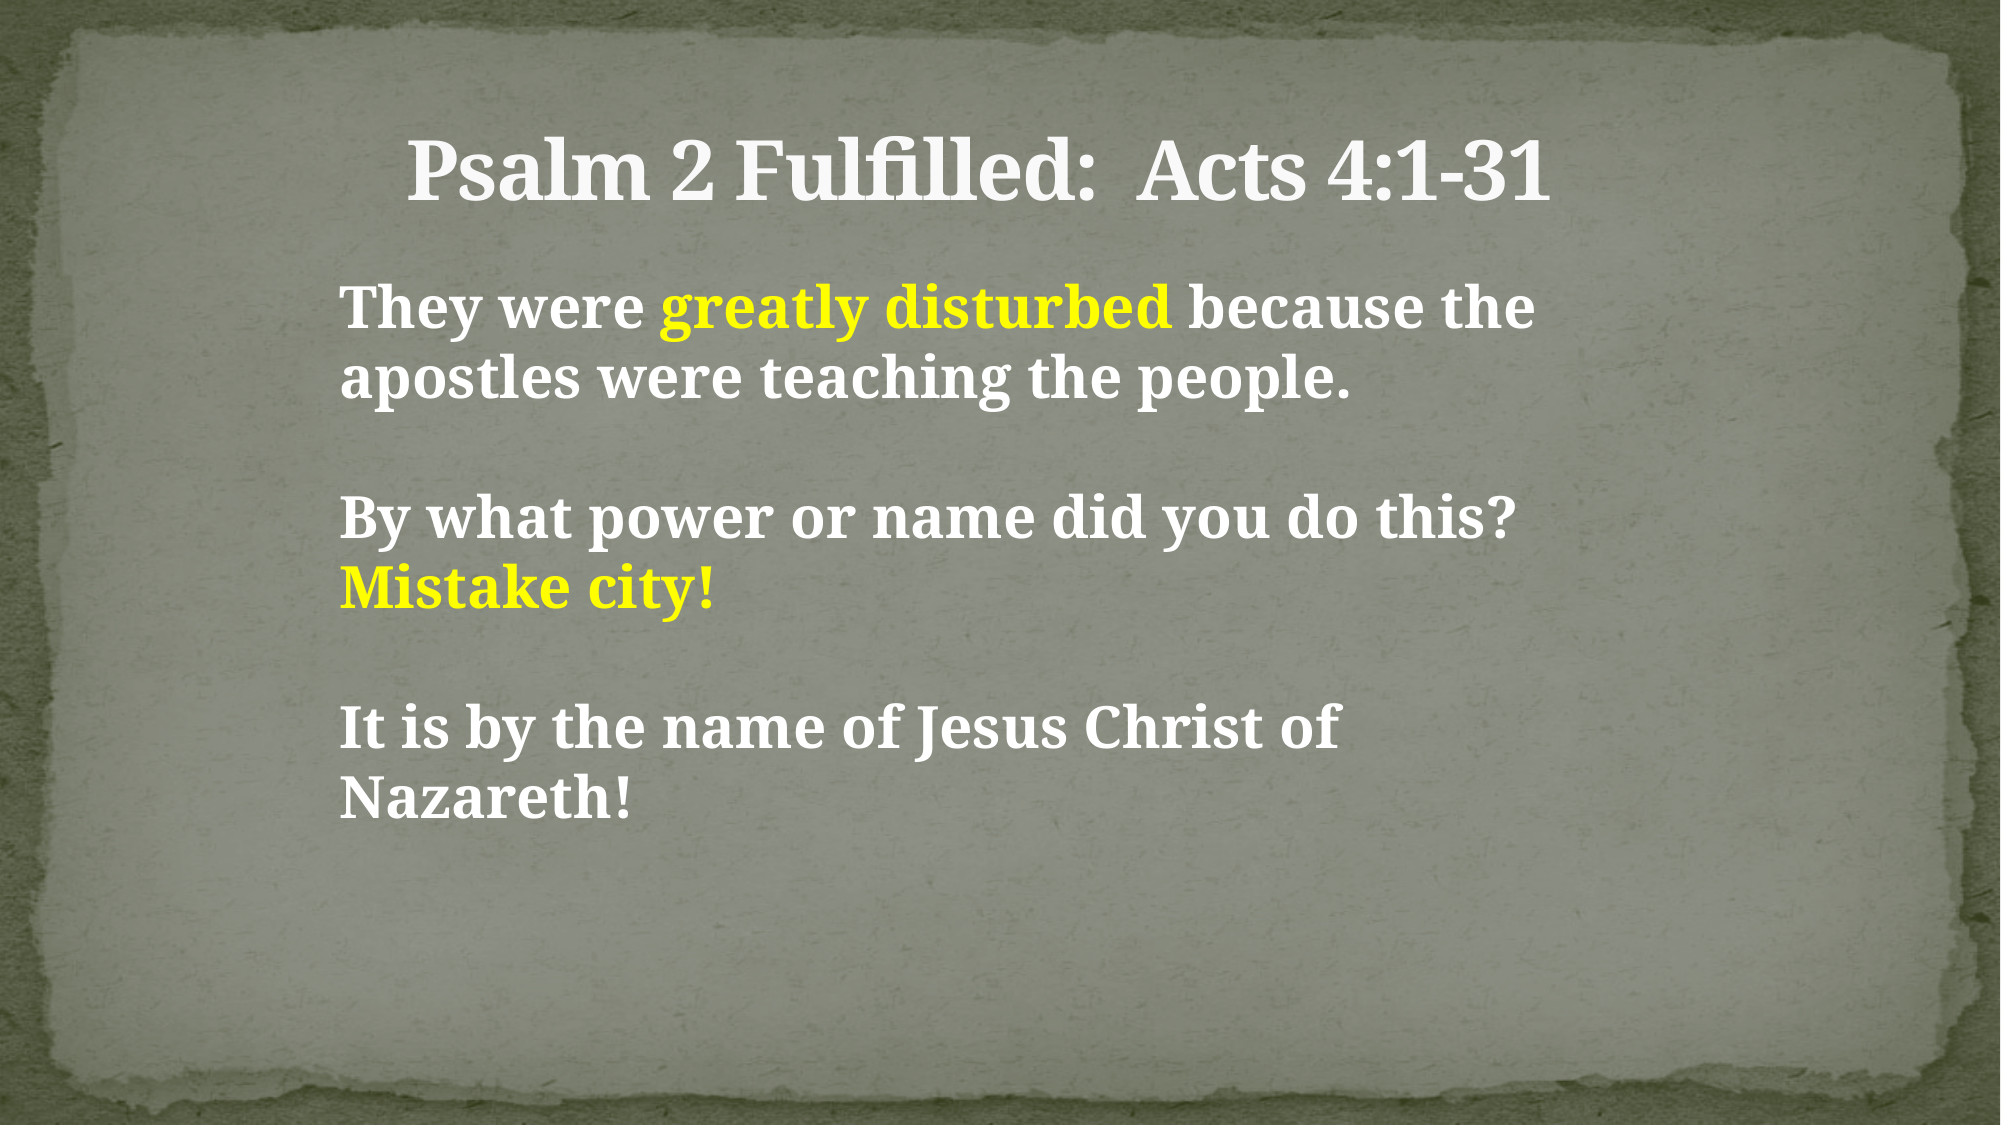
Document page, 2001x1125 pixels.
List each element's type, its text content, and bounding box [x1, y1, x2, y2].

text_box They were greatly disturbed because the apostles were teaching the people. By what power or name did you do this? Mistake city! It is by the name of Jesus Christ of Nazareth! [324, 262, 1613, 927]
title Psalm 2 Fulfilled: Acts 4:1-31 [99, 24, 1900, 225]
